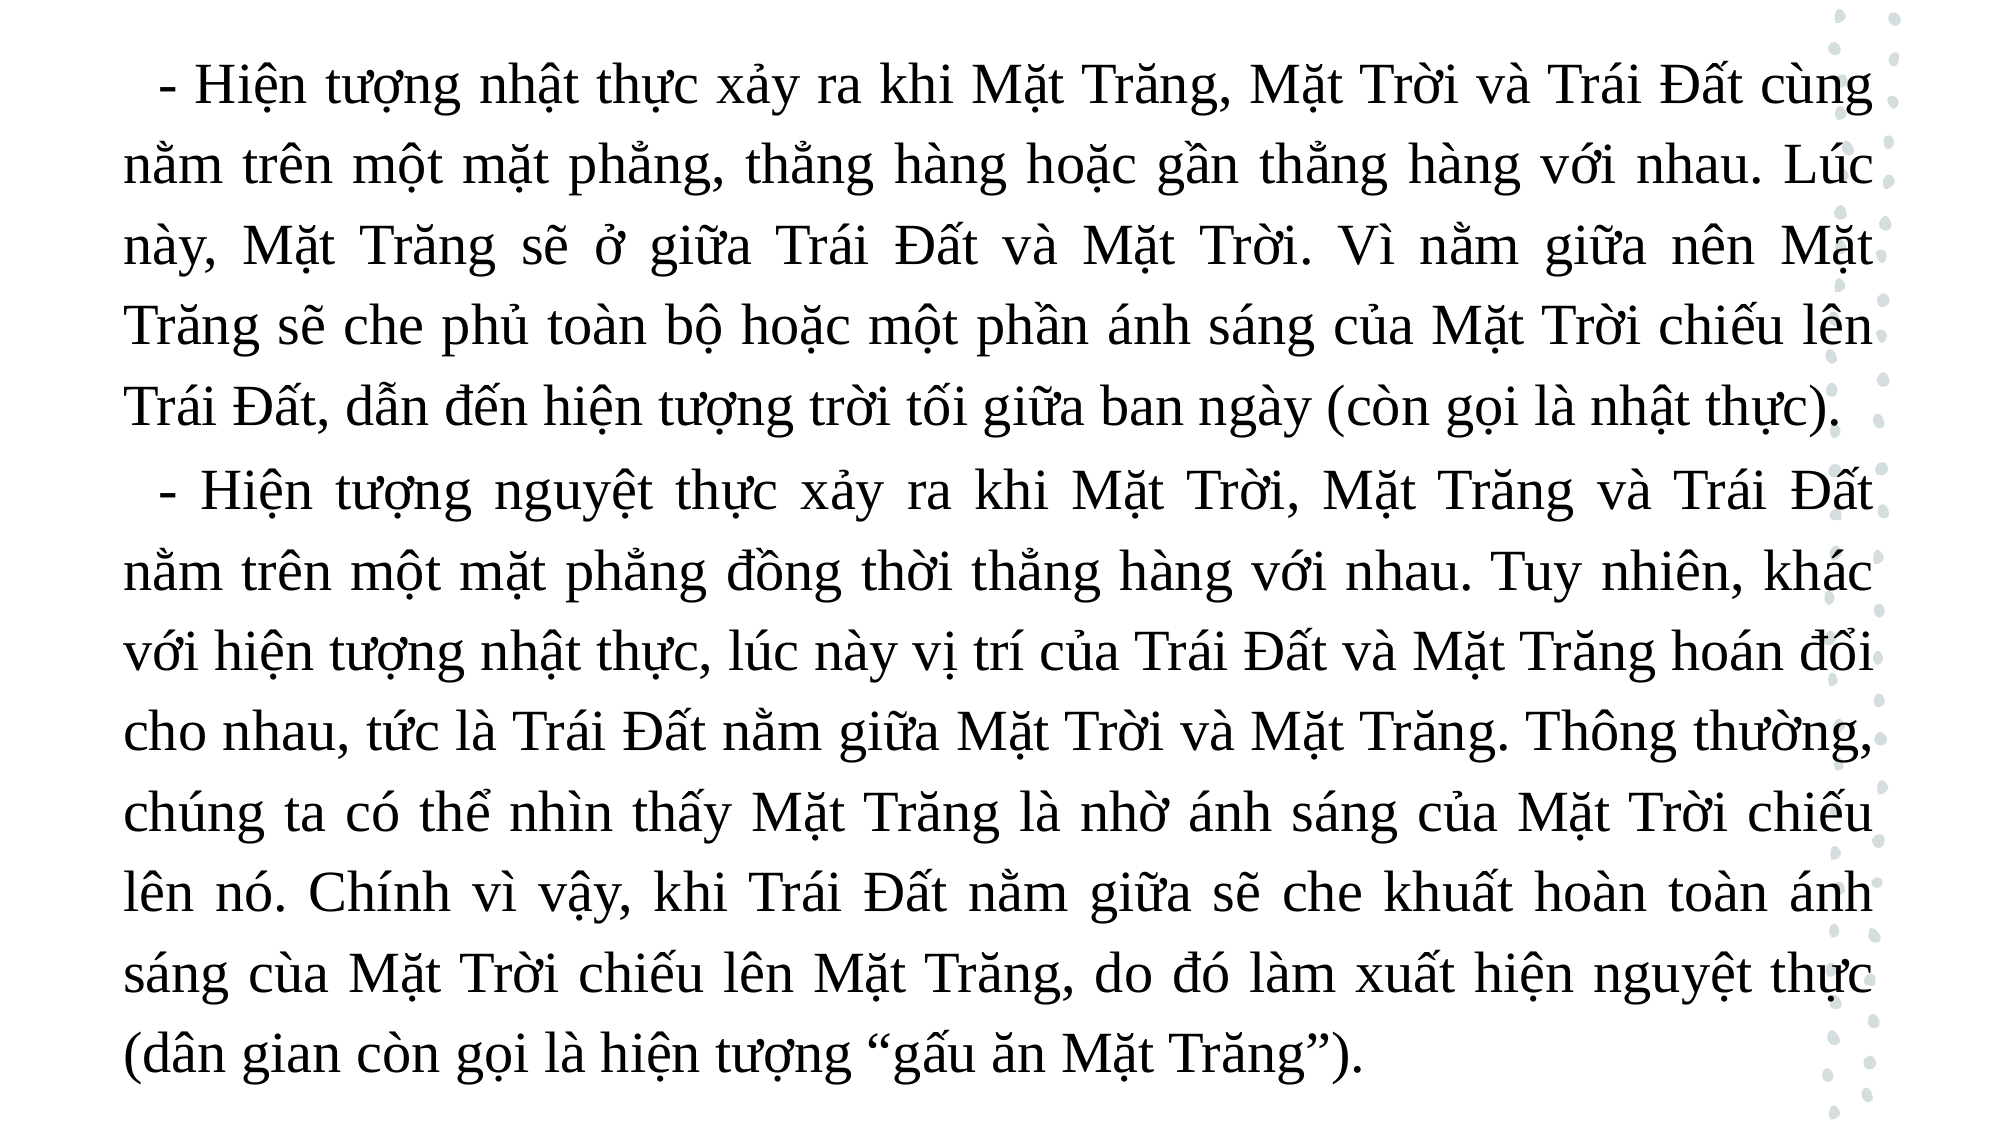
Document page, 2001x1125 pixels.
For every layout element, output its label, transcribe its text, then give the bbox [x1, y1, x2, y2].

text_box - Hiện tượng nhật thực xảy ra khi Mặt Trăng, Mặt Trời và Trái Đất cùng nằm trên một mặt phẳng, thẳng hàng hoặc gần thẳng hàng với nhau. Lúc này, Mặt Trăng sẽ ở giữa Trái Đất và Mặt Trời. Vì nằm giữa nên Mặt Trăng sẽ che phủ toàn bộ hoặc một phần ánh sáng của Mặt Trời chiếu lên Trái Đất, dẫn đến hiện tượng trời tối giữa ban ngày (còn gọi là nhật thực). - Hiện tượng nguyệt thực xảy ra khi Mặt Trời, Mặt Trăng và Trái Đất nằm trên một mặt phẳng đồng thời thẳng hàng với nhau. Tuy nhiên, khác với hiện tượng nhật thực, lúc này vị trí của Trái Đất và Mặt Trăng hoán đổi cho nhau, tức là Trái Đất nằm giữa Mặt Trời và Mặt Trăng. Thông thường, chúng ta có thể nhìn thấy Mặt Trăng là nhờ ánh sáng của Mặt Trời chiếu lên nó. Chính vì vậy, khi Trái Đất nằm giữa sẽ che khuất hoàn toàn ánh sáng cùa Mặt Trời chiếu lên Mặt Trăng, do đó làm xuất hiện nguyệt thực (dân gian còn gọi là hiện tượng “gấu ăn Mặt Trăng”). [108, 27, 1890, 1092]
